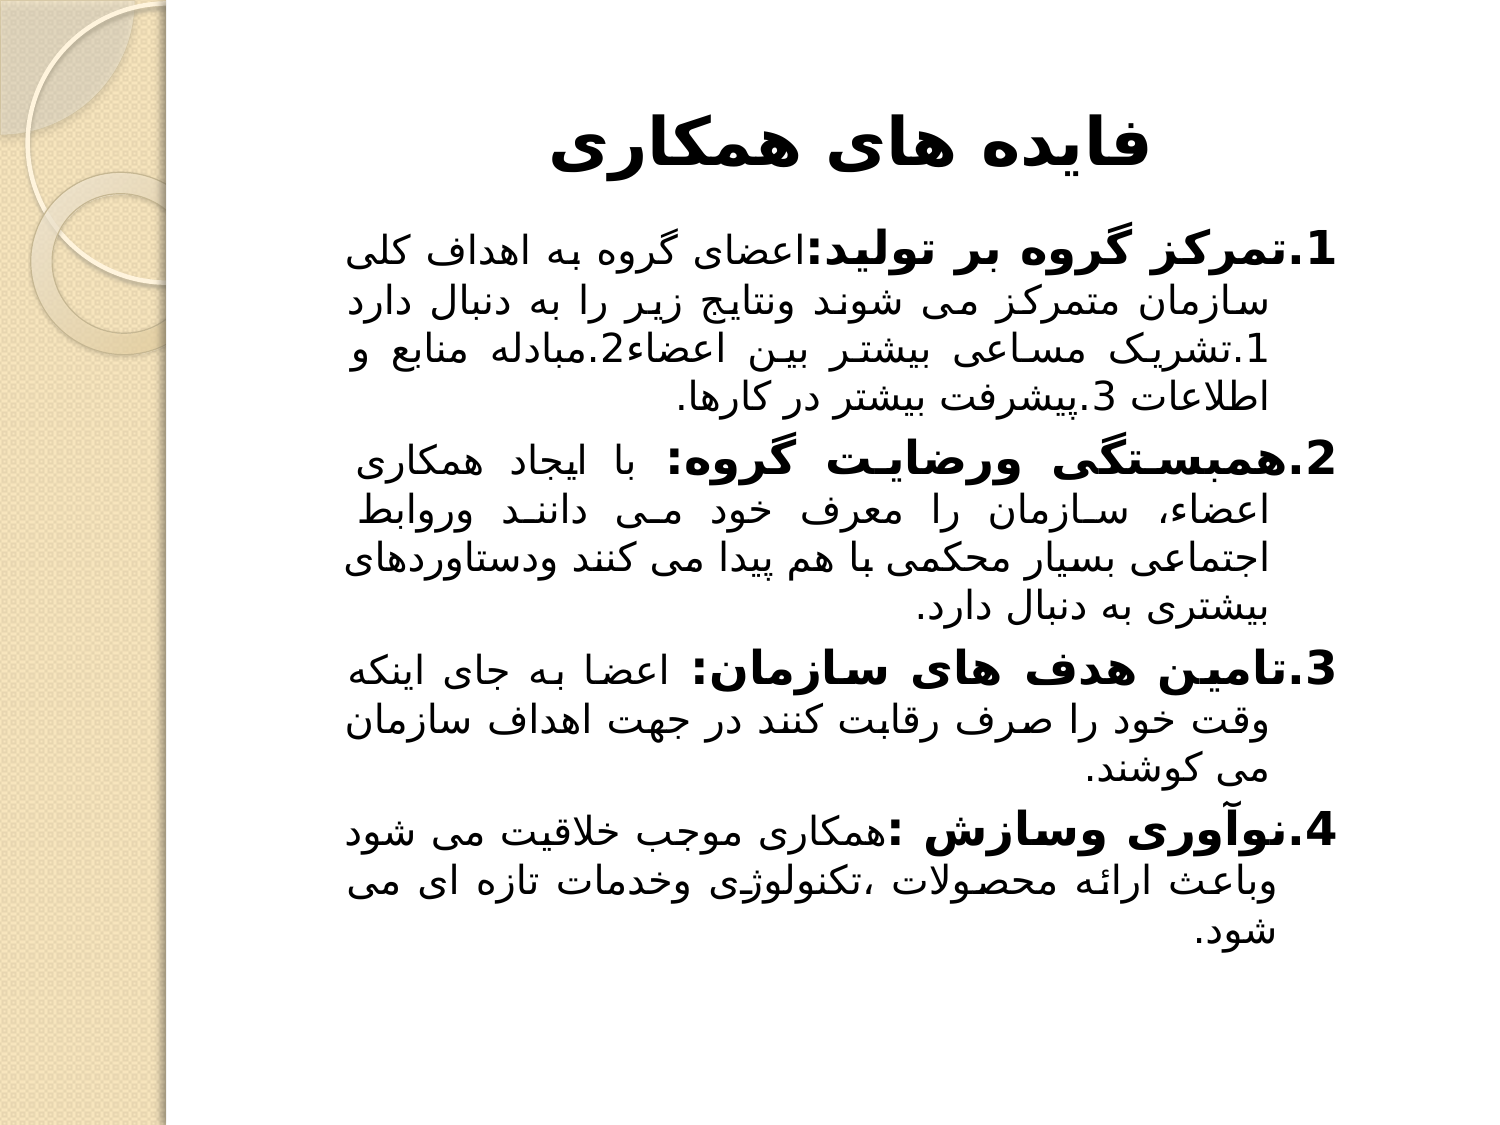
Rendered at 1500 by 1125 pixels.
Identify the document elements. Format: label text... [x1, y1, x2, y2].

subtitle 1.تمرکز گروه بر تولید:اعضای گروه به اهداف کلی سازمان متمرکز می شوند ونتایج زیر را به دنبال دارد 1.تشریک مساعی بیشتر بین اعضاء2.مبادله منابع و اطلاعات 3.پیشرفت بیشتر در کارها. 2.همبستگی ورضایت گروه: با ایجاد همکاری اعضاء، سازمان را معرف خود می دانند وروابط اجتماعی بسیار محکمی با هم پیدا می کنند ودستاوردهای بیشتری به دنبال دارد. 3.تامین هدف های سازمان: اعضا به جای اینکه وقت خود را صرف رقابت کنند در جهت اهداف سازمان می کوشند. 4.نوآوری وسازش :همکاری موجب خلاقیت می شود وباعث ارائه محصولات ،تکنولوژی وخدمات تازه ای می شود. [328, 210, 1364, 961]
title فایده های همکاری [235, 45, 1466, 233]
